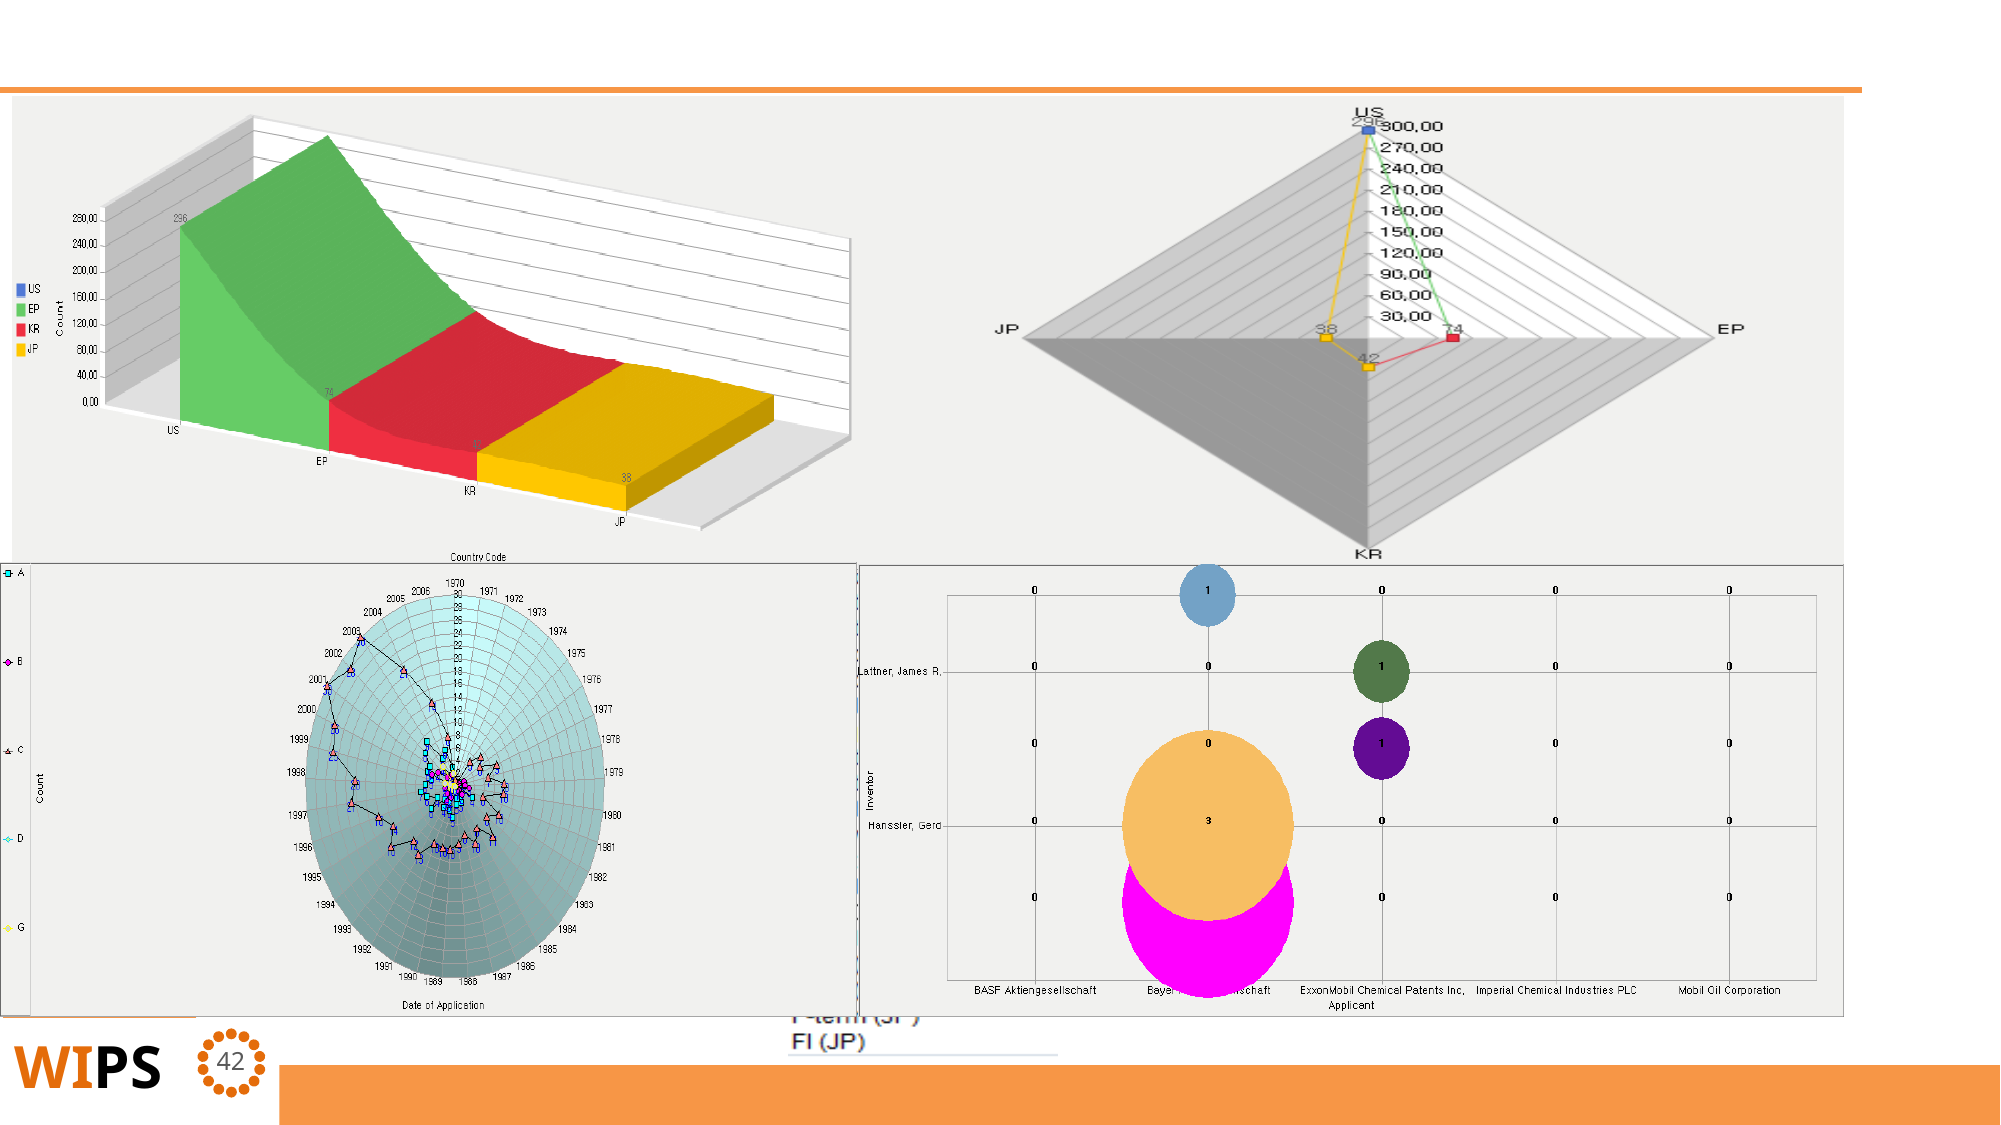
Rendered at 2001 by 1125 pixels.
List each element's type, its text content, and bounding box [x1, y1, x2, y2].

picture [0, 96, 1845, 1059]
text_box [196, 1027, 266, 1099]
text_box WIPS [0, 1022, 194, 1108]
text_box [279, 1065, 2000, 1125]
